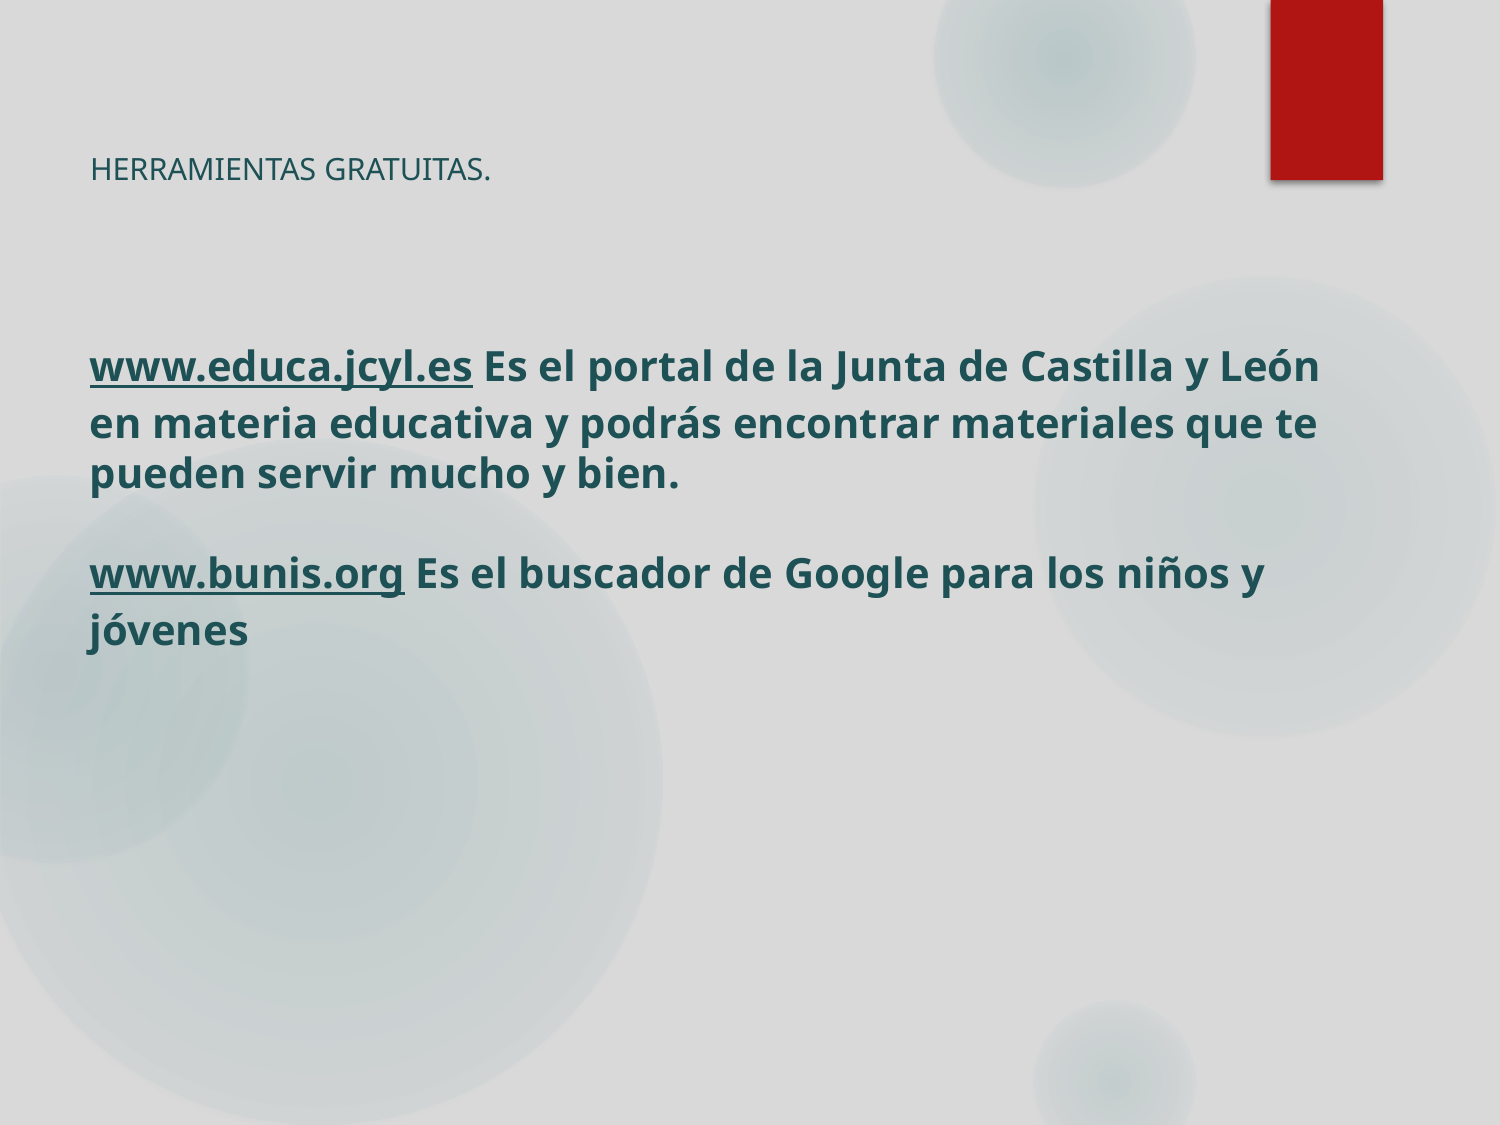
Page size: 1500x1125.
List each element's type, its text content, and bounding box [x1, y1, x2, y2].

title HERRAMIENTAS GRATUITAS. [75, 142, 1425, 233]
text_box www.educa.jcyl.es Es el portal de la Junta de Castilla y León en materia educativa y podrás encontrar materiales que te pueden servir mucho y bien. www.bunis.org Es el buscador de Google para los niños y jóvenes [75, 232, 1398, 662]
